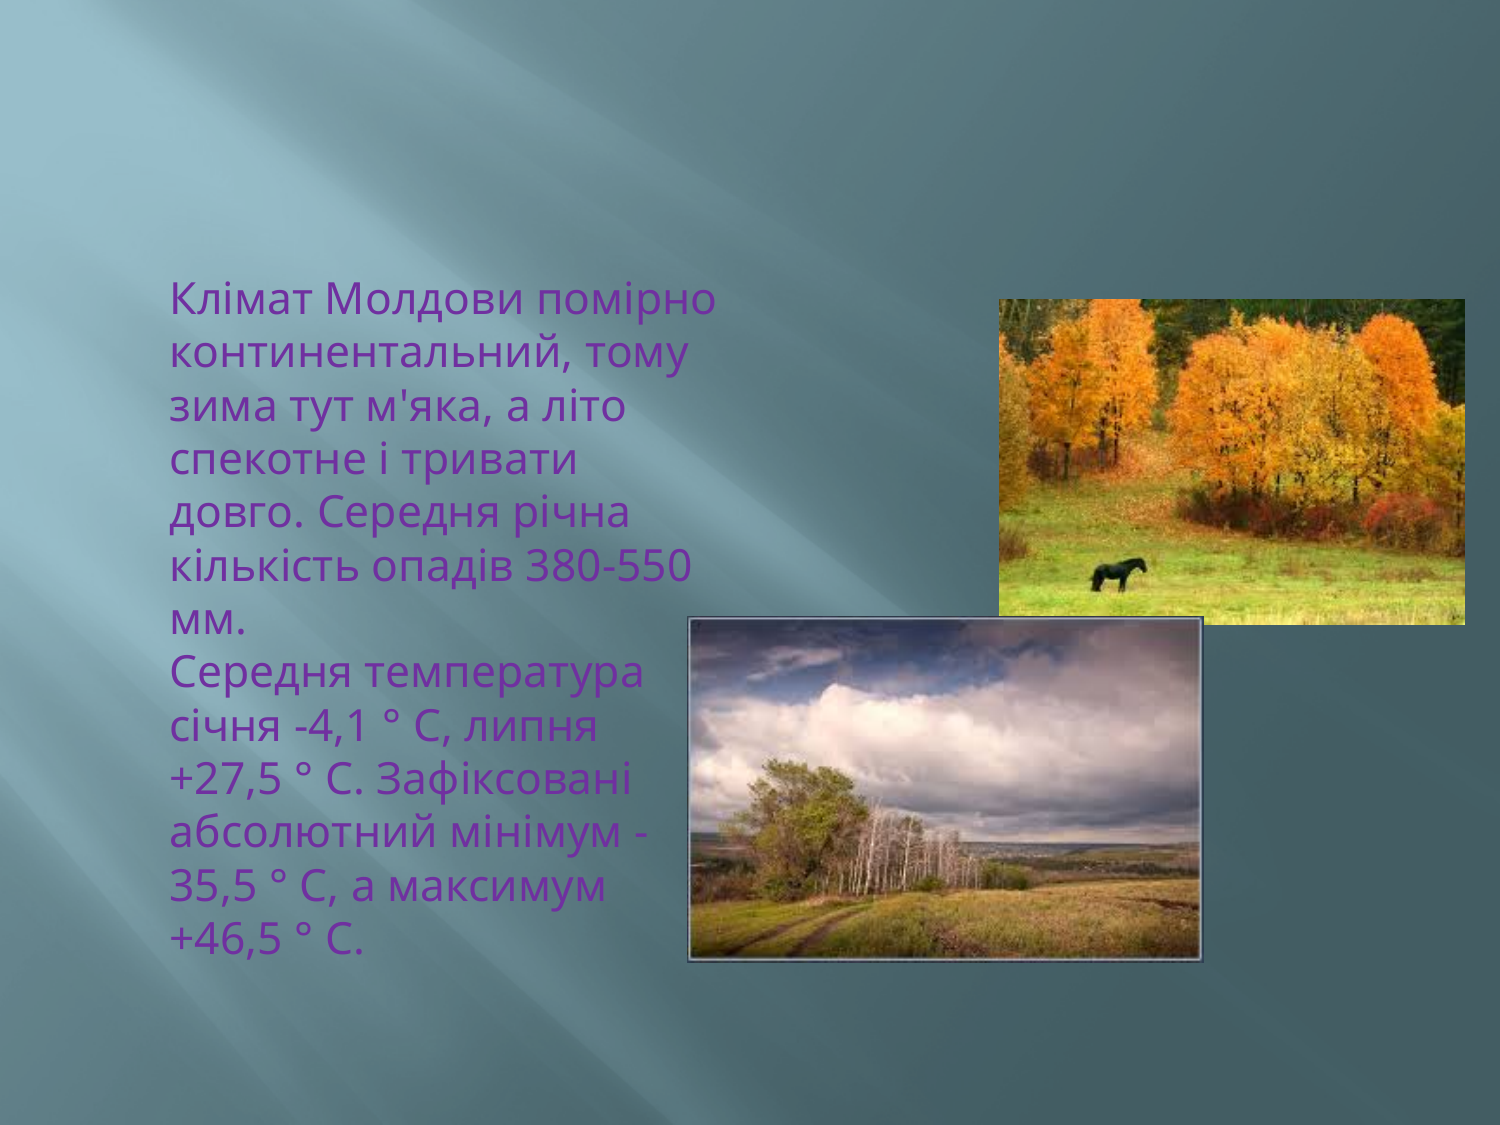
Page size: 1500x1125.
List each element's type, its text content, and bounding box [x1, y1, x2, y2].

list Клімат Молдови помірно континентальний, тому зима тут м'яка, а літо спекотне і тривати довго. Середня річна кількість опадів 380-550 мм. Середня температура січня -4,1 ° C, липня +27,5 ° C. Зафіксовані абсолютний мінімум -35,5 ° C, а максимум +46,5 ° C. [75, 262, 738, 1005]
picture [687, 615, 1204, 963]
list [999, 299, 1466, 626]
